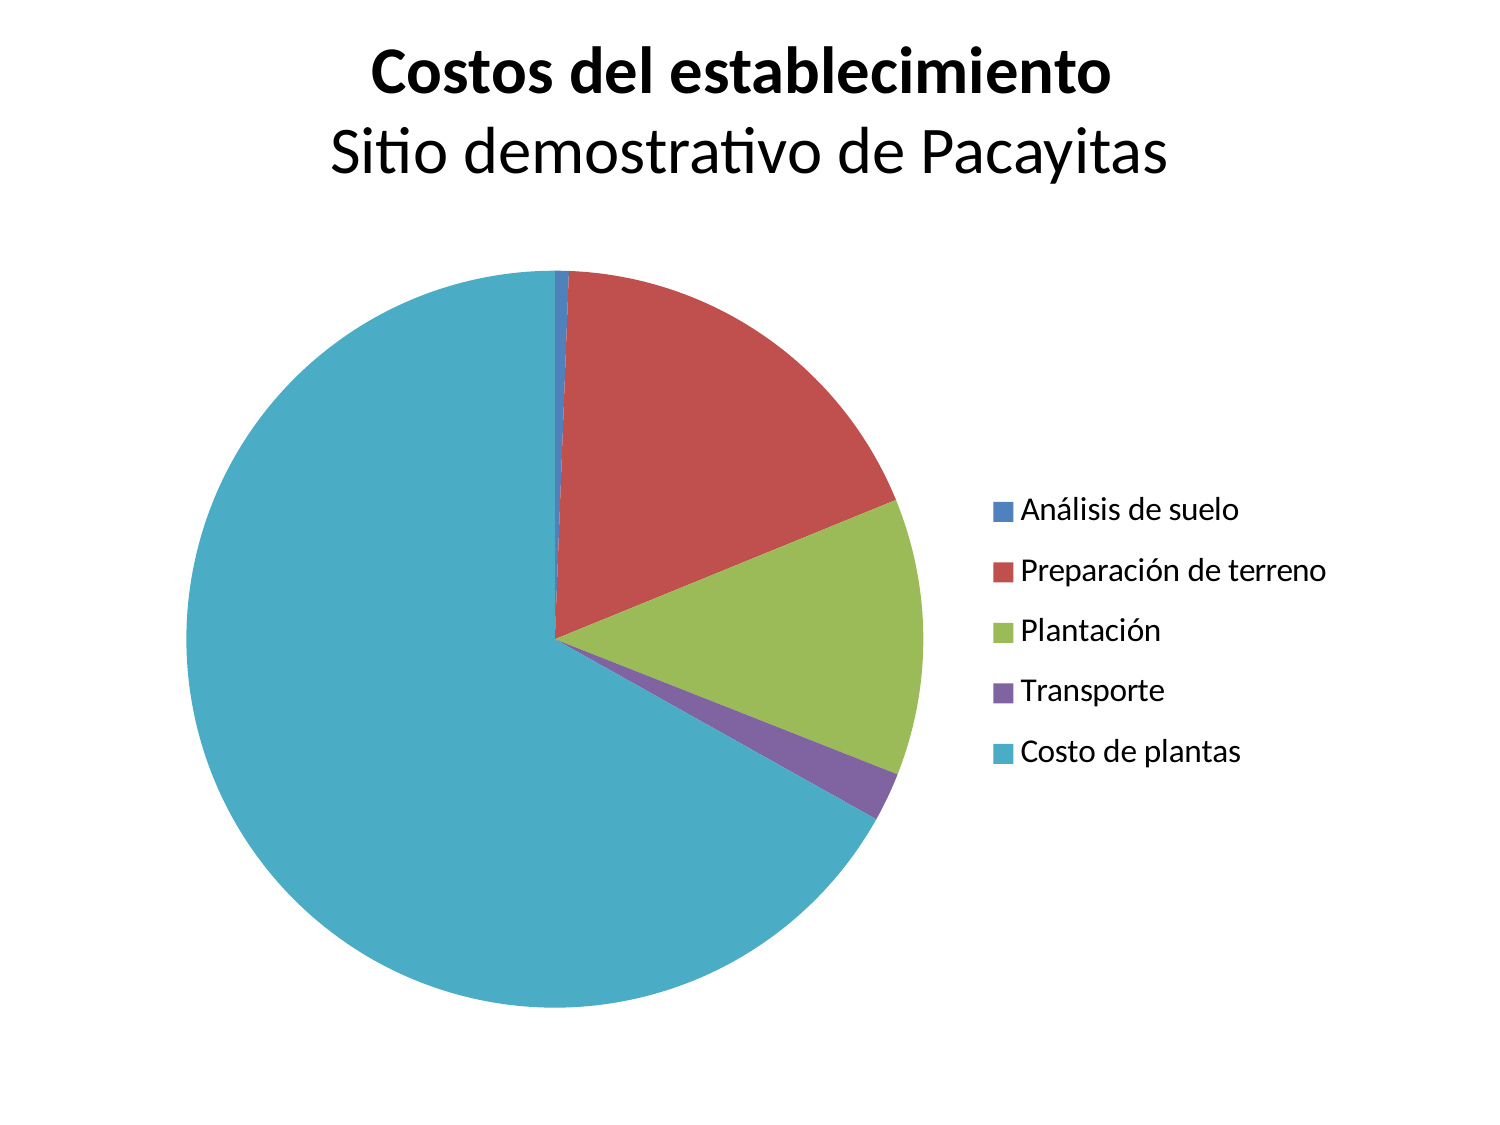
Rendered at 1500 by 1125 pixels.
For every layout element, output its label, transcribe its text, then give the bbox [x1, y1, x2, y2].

text_box Costos del establecimiento Sitio demostrativo de Pacayitas [112, 19, 1388, 138]
chart [100, 255, 1378, 1024]
